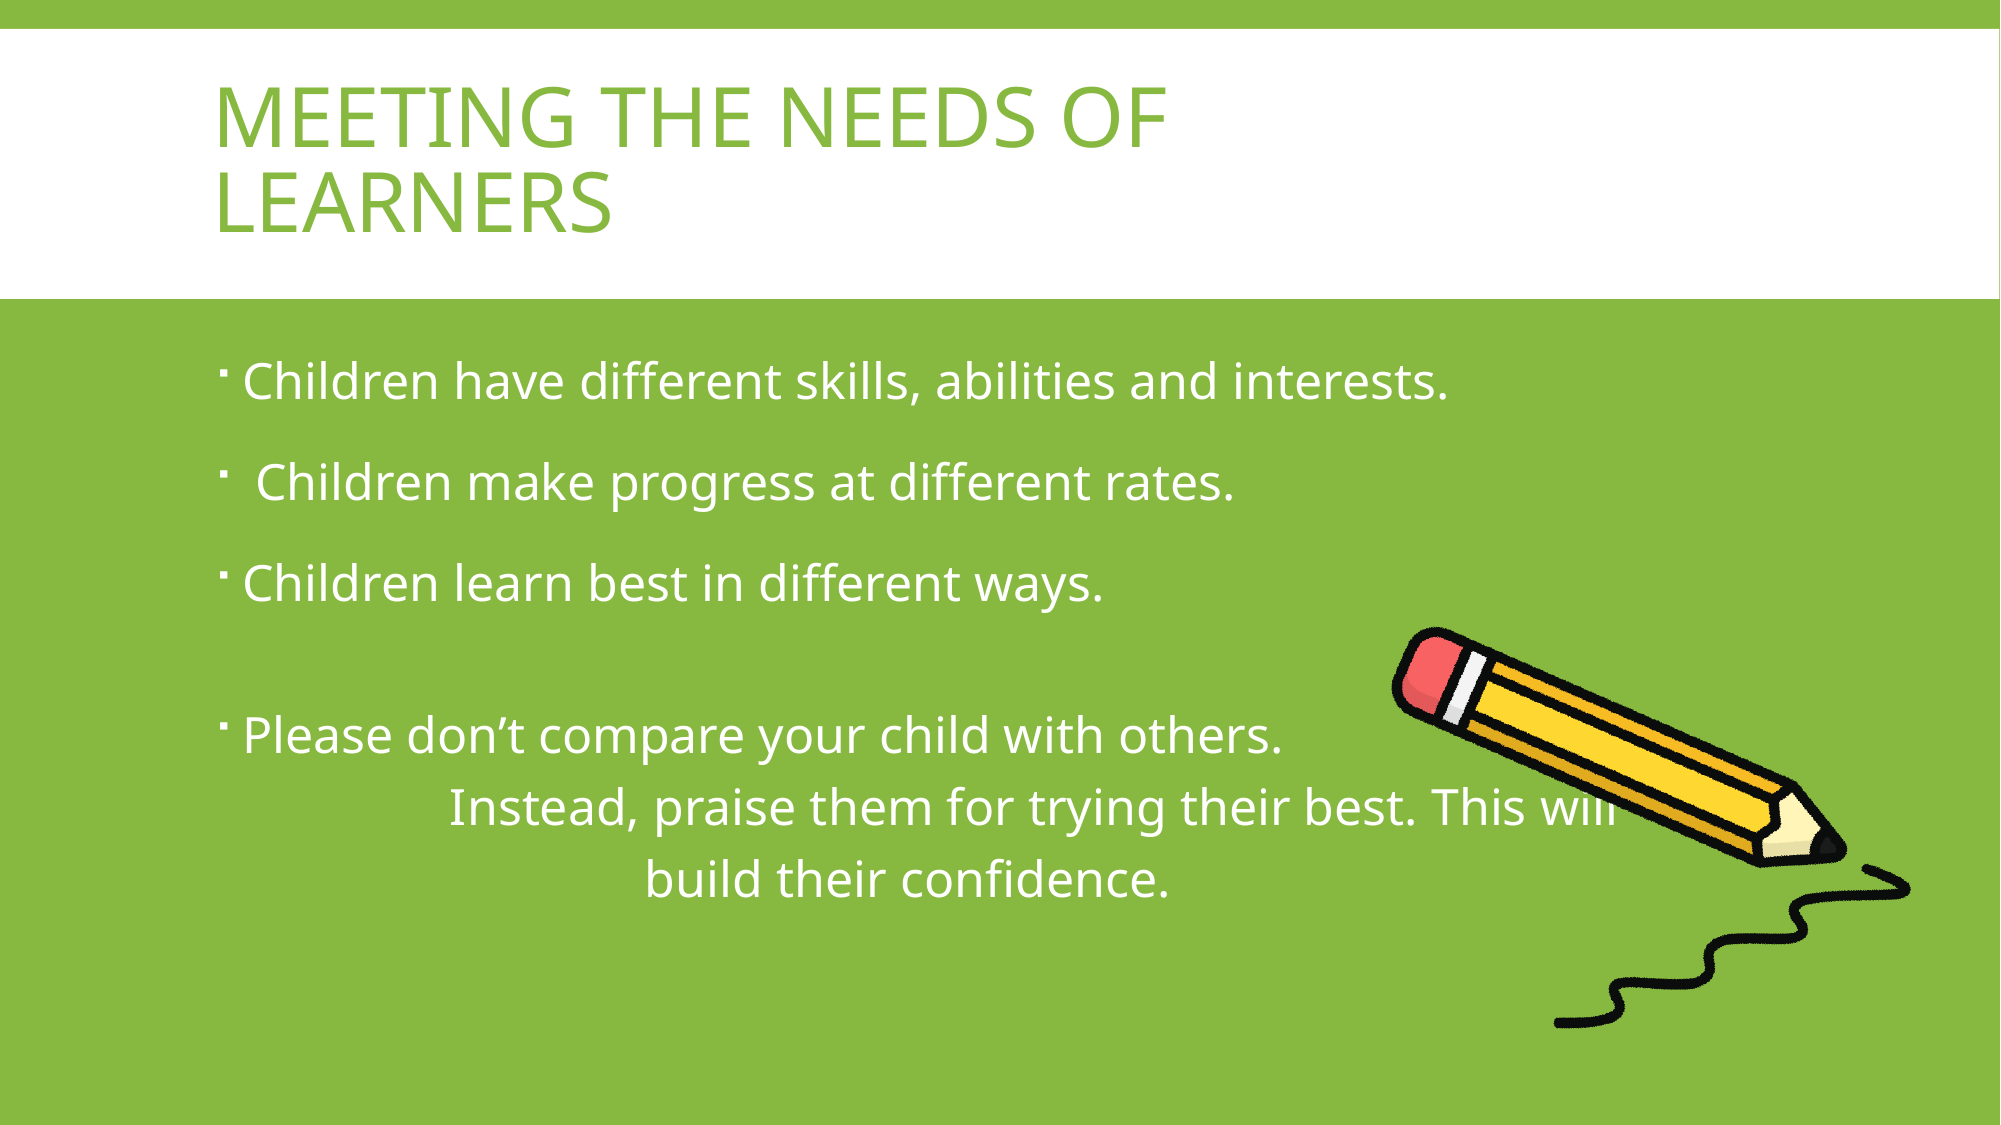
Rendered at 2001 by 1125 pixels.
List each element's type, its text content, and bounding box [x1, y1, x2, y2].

picture [1363, 494, 1926, 1057]
title Meeting the needs of learners [197, 40, 1535, 289]
list Children have different skills, abilities and interests. Children make progress at different rates. Children learn best in different ways. Please don’t compare your child with others. Instead, praise them for trying their best. This will build their confidence. [197, 329, 1803, 1125]
